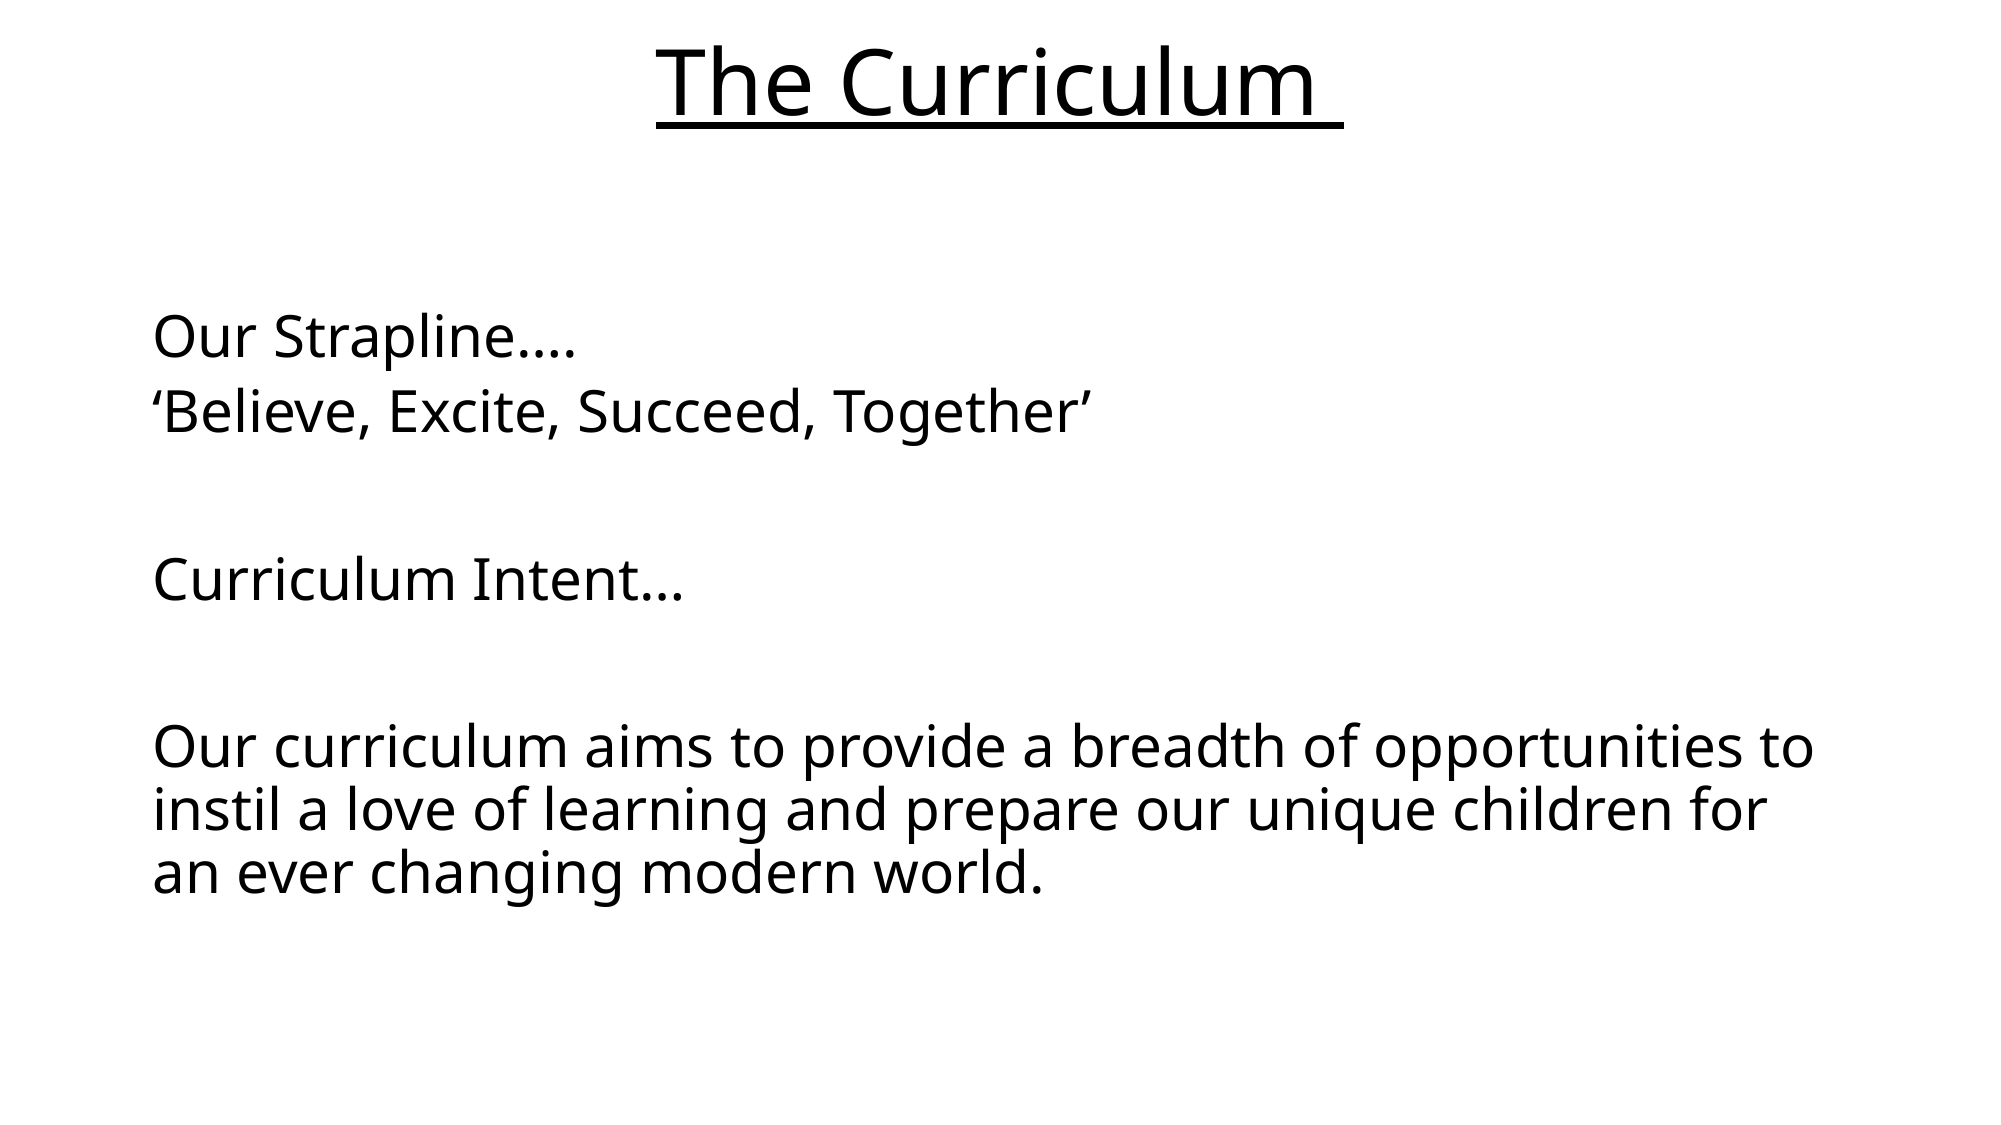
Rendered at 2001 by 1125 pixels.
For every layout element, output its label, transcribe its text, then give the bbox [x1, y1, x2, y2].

list Our Strapline…. ‘Believe, Excite, Succeed, Together’ Curriculum Intent… Our curriculum aims to provide a breadth of opportunities to instil a love of learning and prepare our unique children for an ever changing modern world. [137, 299, 1863, 1014]
title The Curriculum [137, 19, 1863, 153]
